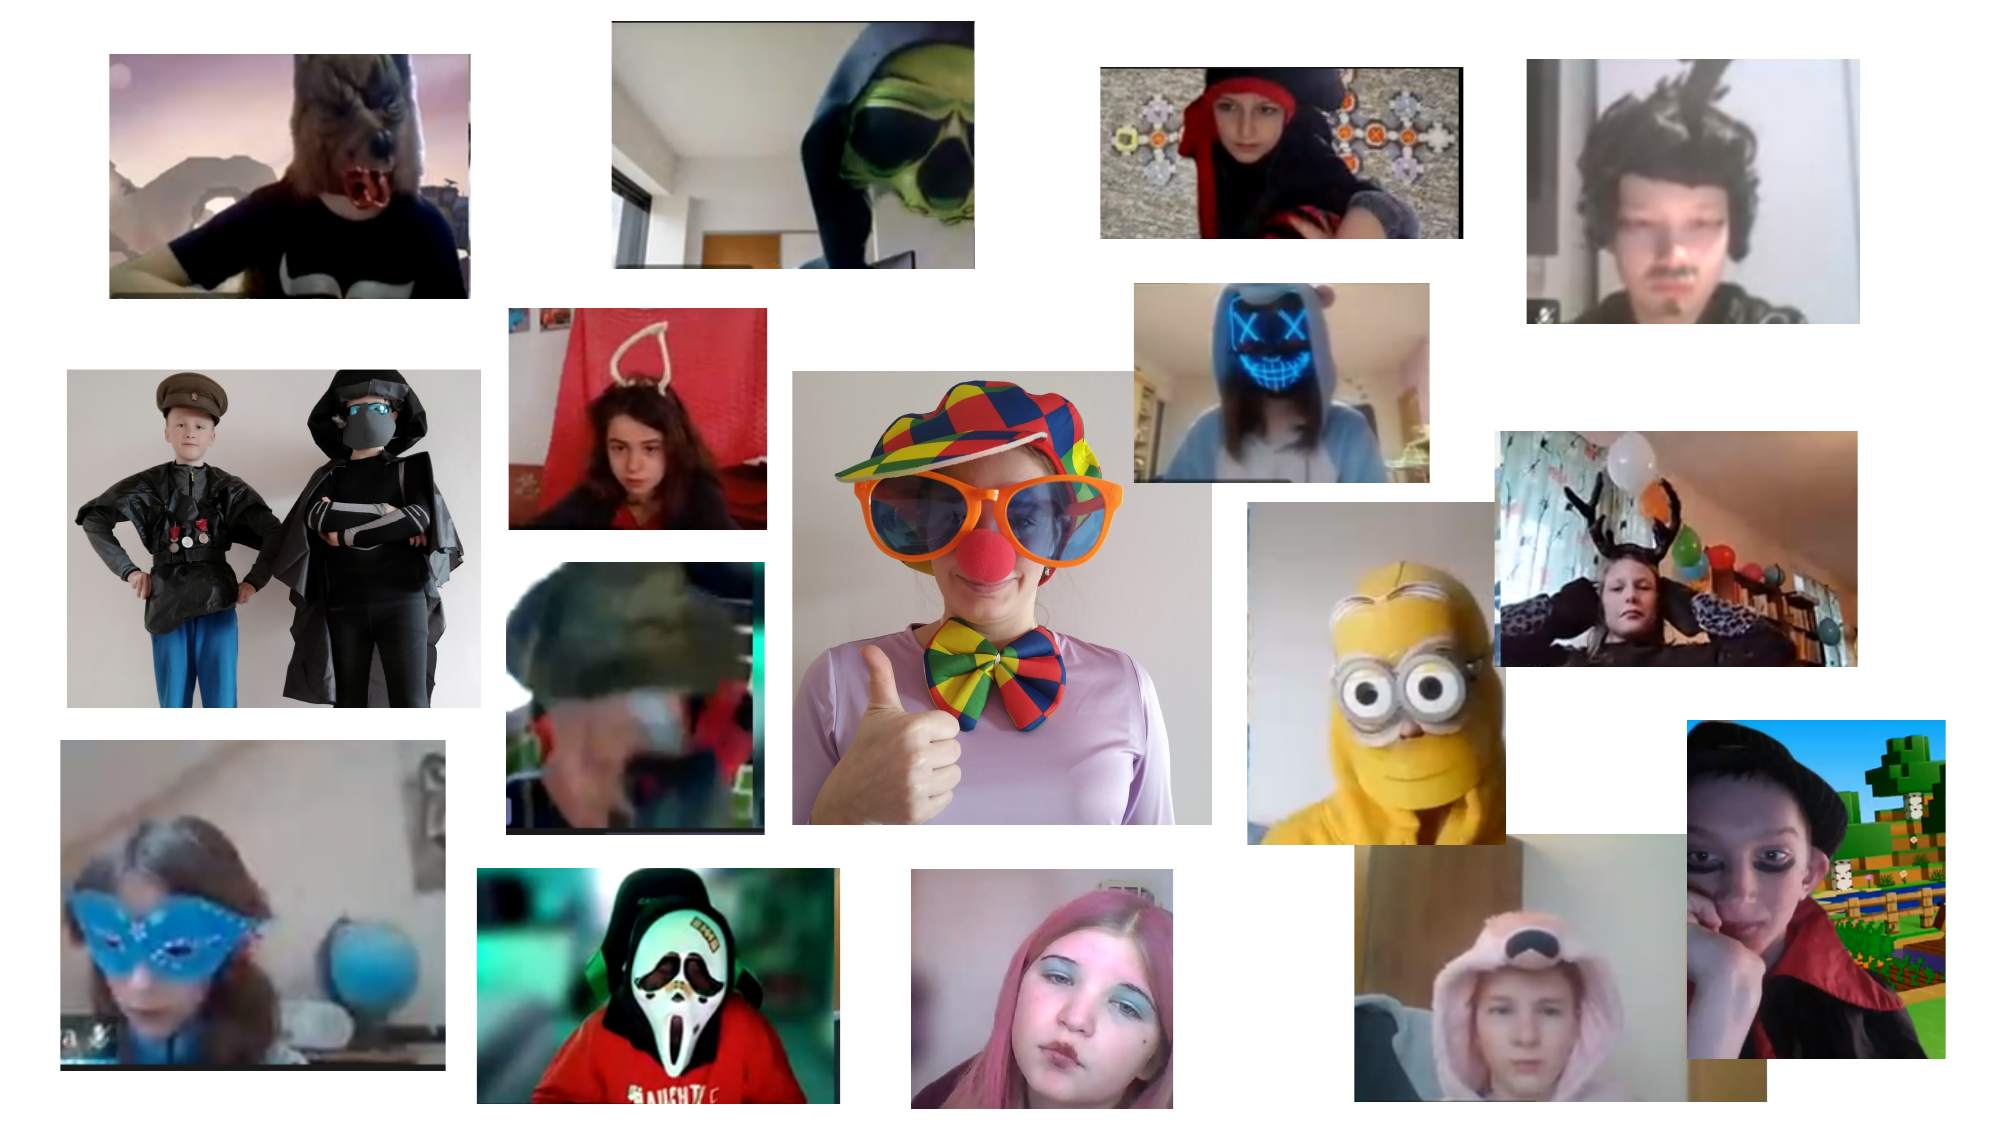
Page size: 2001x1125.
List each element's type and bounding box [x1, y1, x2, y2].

picture [109, 54, 471, 299]
picture [60, 740, 446, 1071]
picture [1100, 67, 1464, 239]
picture [792, 283, 1430, 825]
picture [611, 21, 975, 269]
picture [911, 869, 1174, 1109]
picture [506, 562, 765, 835]
picture [476, 868, 841, 1104]
picture [1247, 431, 1946, 1102]
picture [66, 369, 481, 708]
picture [508, 307, 768, 530]
picture [1526, 59, 1860, 324]
